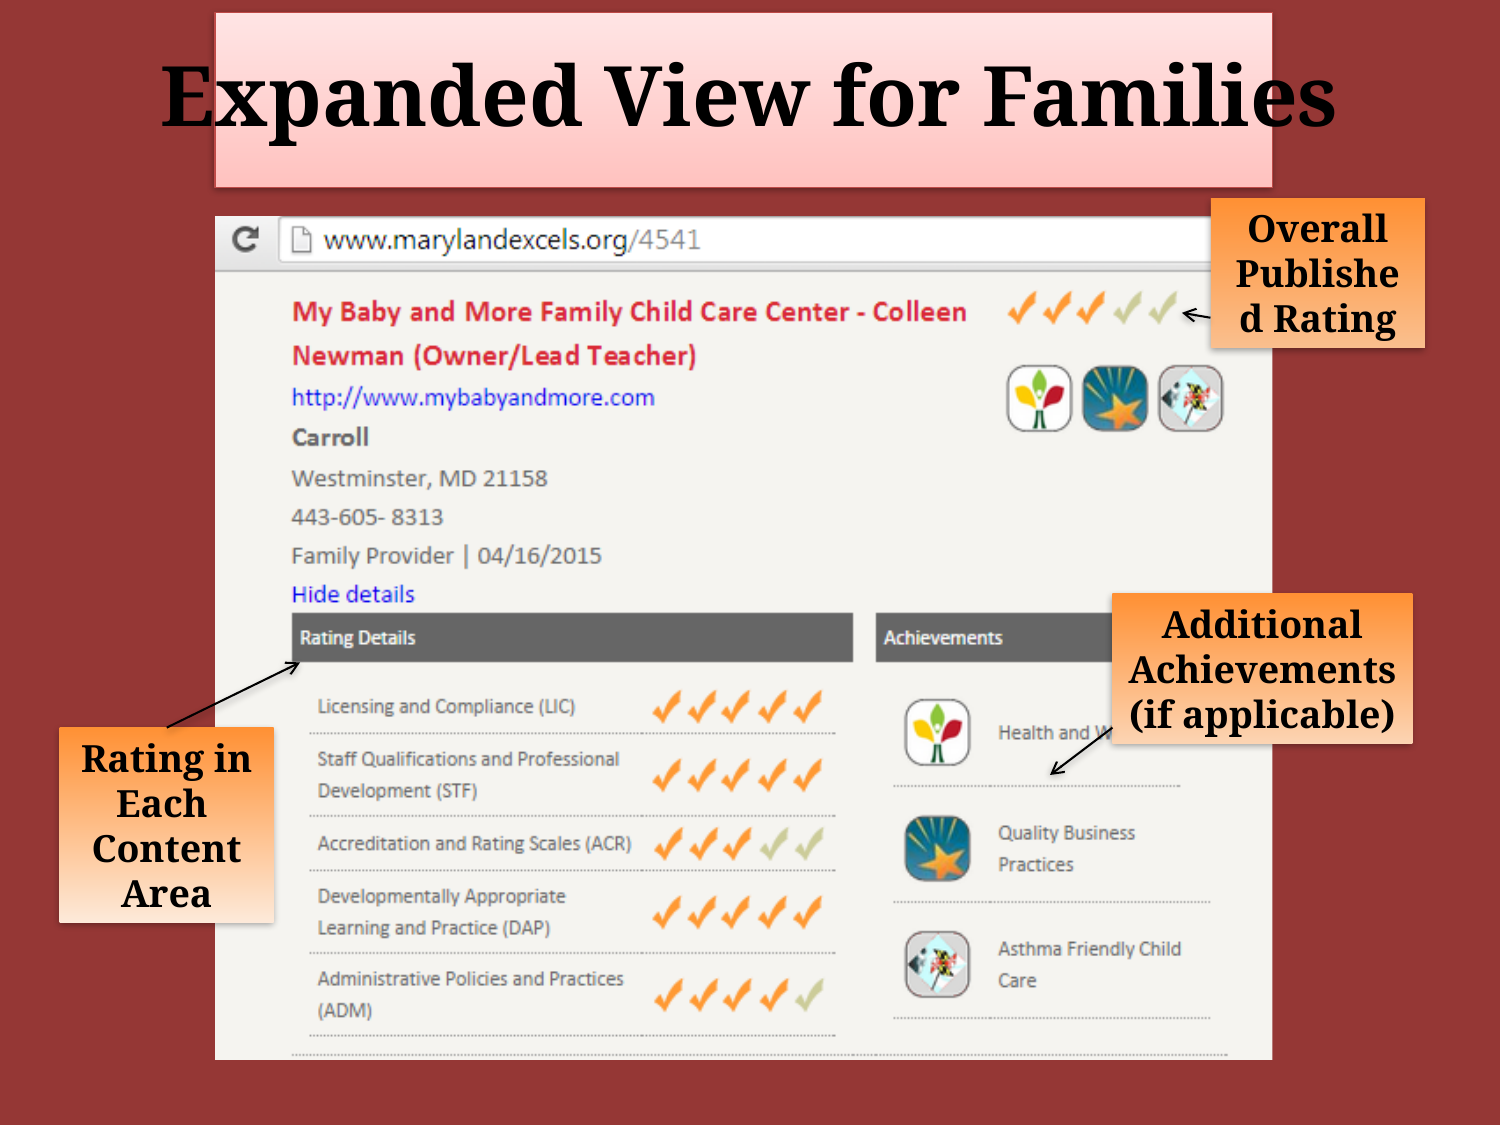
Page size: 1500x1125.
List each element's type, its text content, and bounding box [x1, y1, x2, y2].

title Expanded View for Families [74, 0, 1426, 233]
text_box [166, 662, 301, 728]
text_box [1181, 312, 1211, 318]
text_box Additional Achievements (if applicable) [1277, 593, 1413, 744]
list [214, 215, 1273, 1060]
text_box Overall Published Rating [1210, 198, 1425, 348]
text_box Rating in Each Content Area [59, 727, 209, 923]
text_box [1049, 727, 1113, 776]
